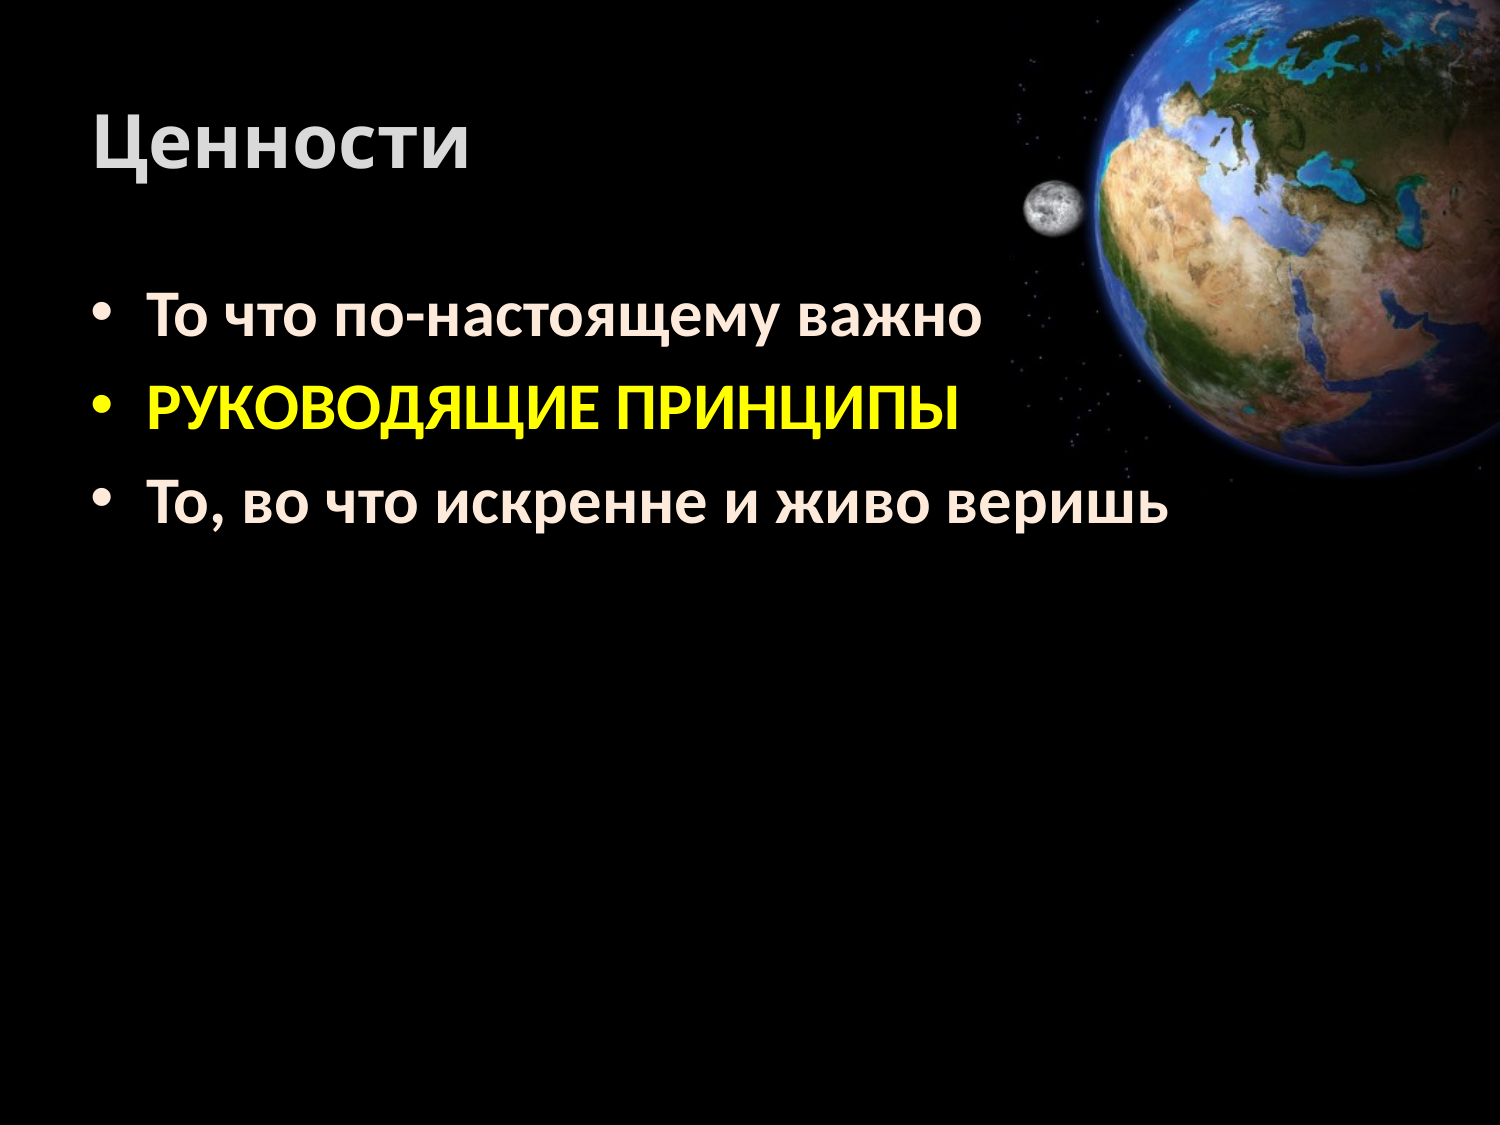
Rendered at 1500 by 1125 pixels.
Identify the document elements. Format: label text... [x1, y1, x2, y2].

picture [1009, 0, 1500, 492]
list То что по-настоящему важно РУКОВОДЯЩИЕ ПРИНЦИПЫ То, во что искренне и живо веришь [75, 262, 1425, 1005]
title Ценности [75, 45, 1425, 233]
